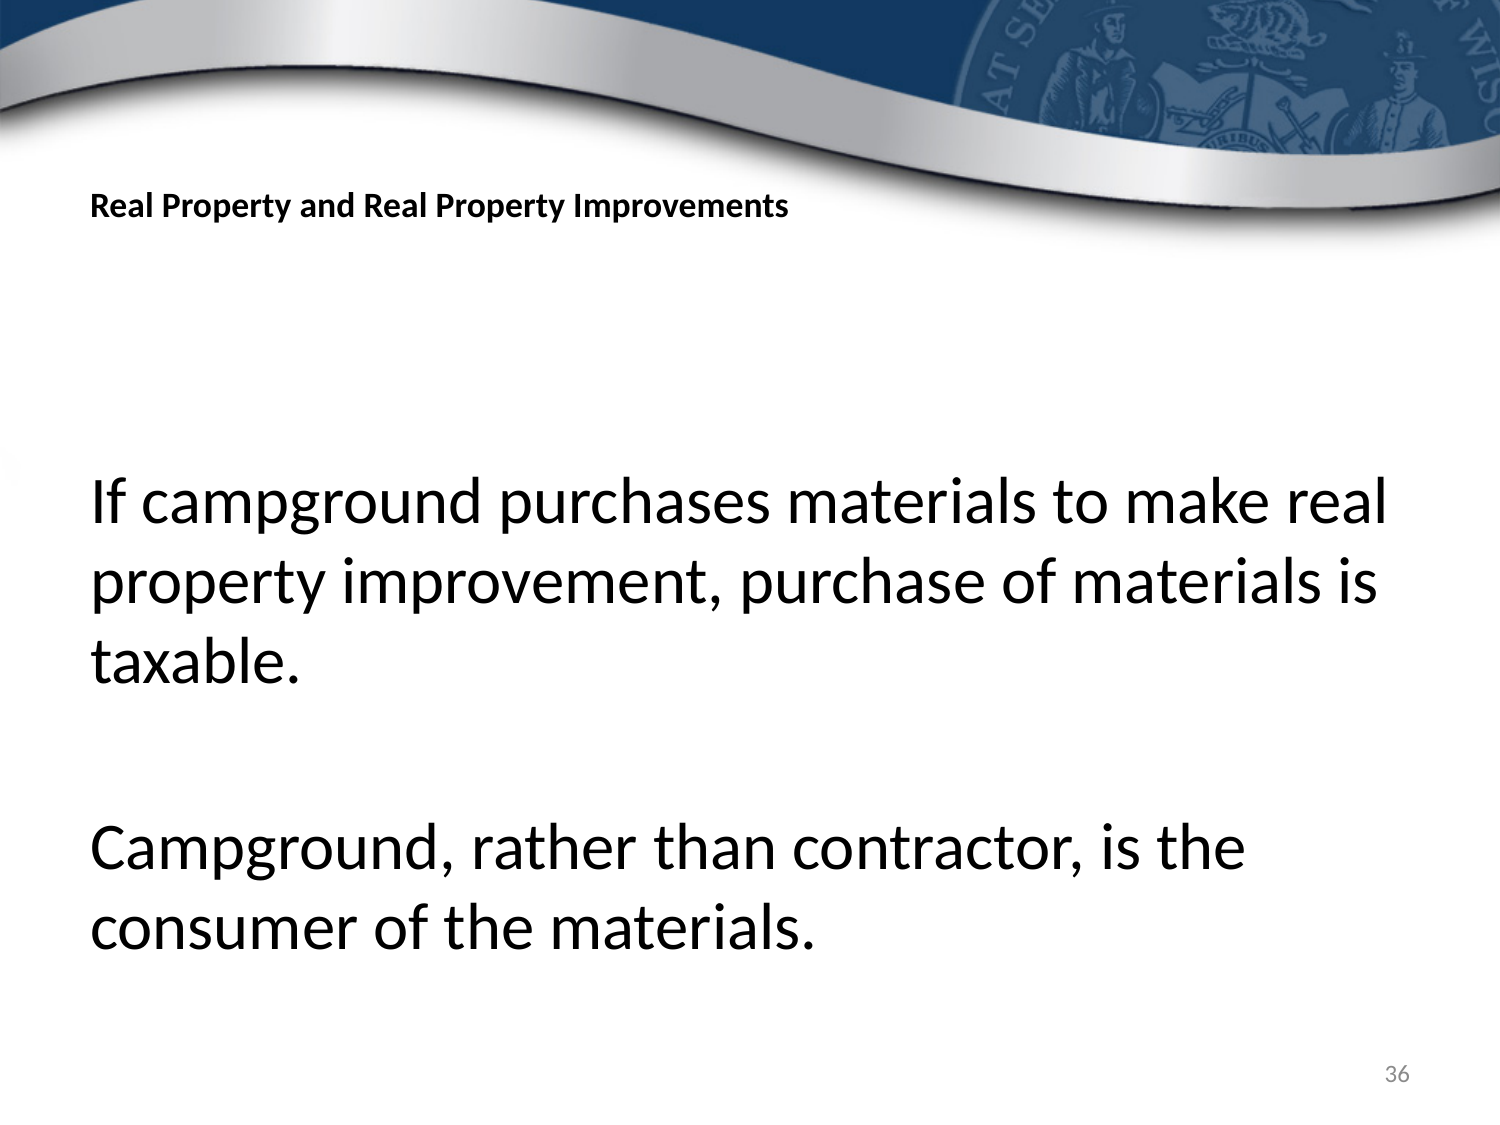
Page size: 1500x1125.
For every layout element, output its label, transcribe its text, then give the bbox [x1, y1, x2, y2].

picture [0, 0, 1500, 1125]
list If campground purchases materials to make real property improvement, purchase of materials is taxable. Campground, rather than contractor, is the consumer of the materials. [75, 262, 1425, 1005]
title Real Property and Real Property Improvements [75, 45, 1425, 233]
slide_number 36 [1074, 1042, 1425, 1103]
